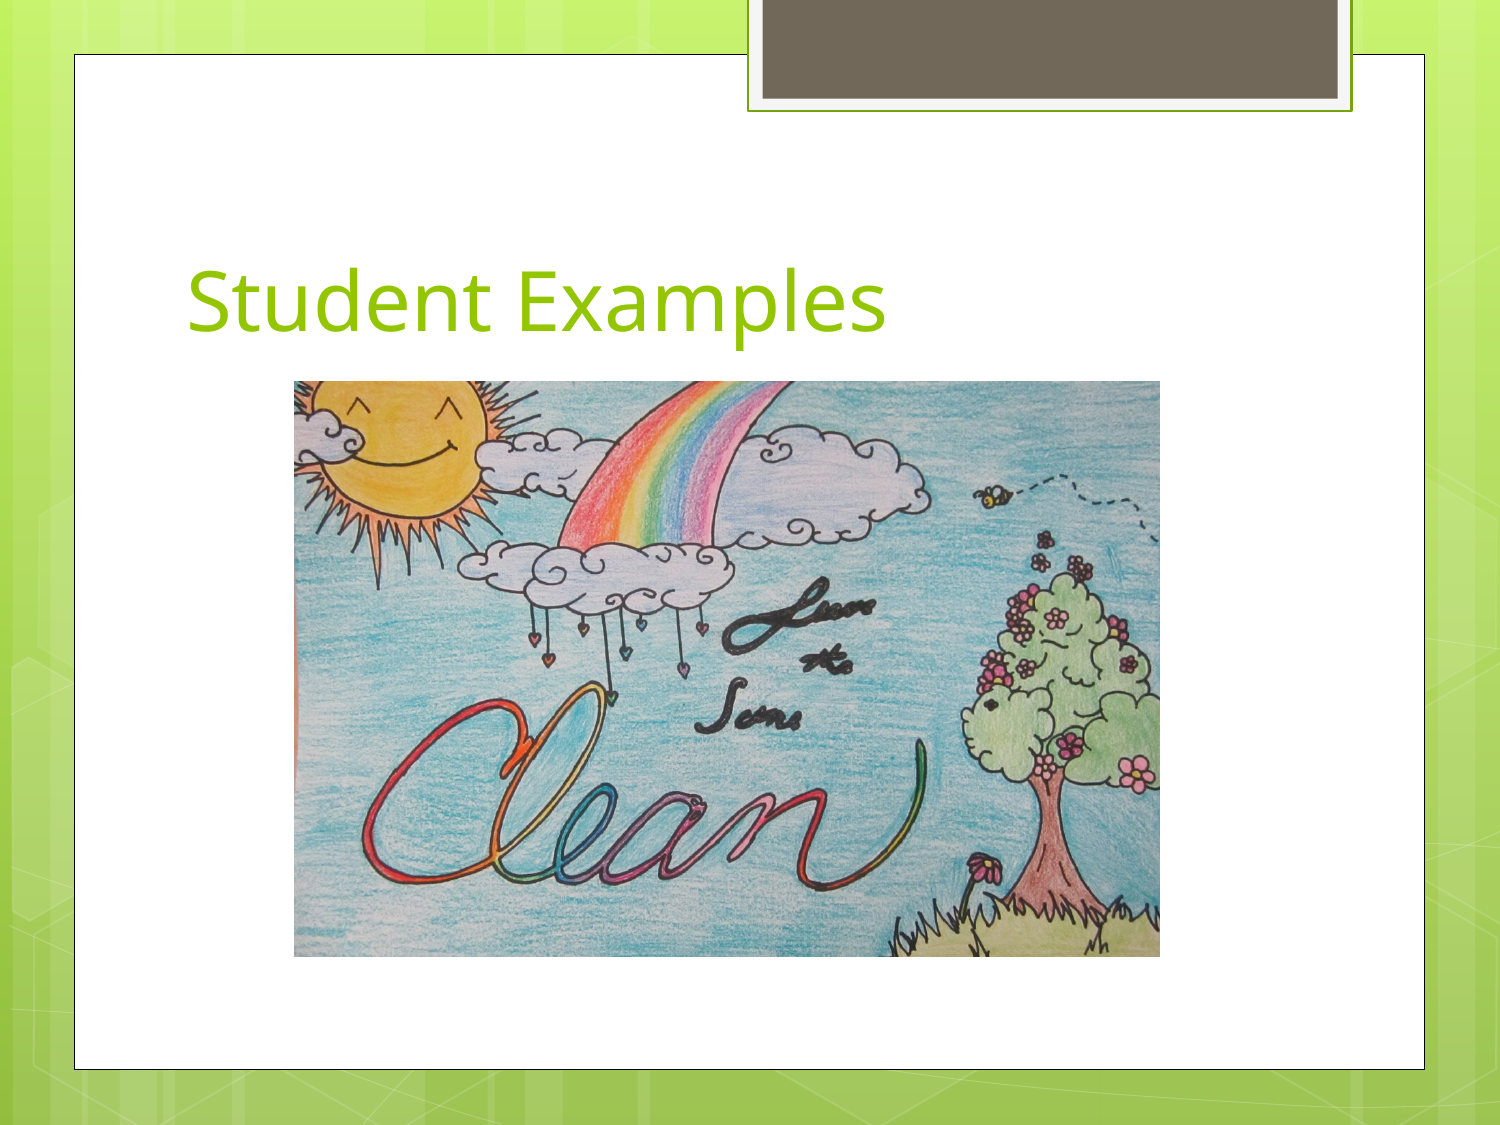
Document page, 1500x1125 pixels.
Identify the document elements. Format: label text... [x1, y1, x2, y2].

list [293, 380, 1160, 957]
title Student Examples [171, 168, 1324, 357]
